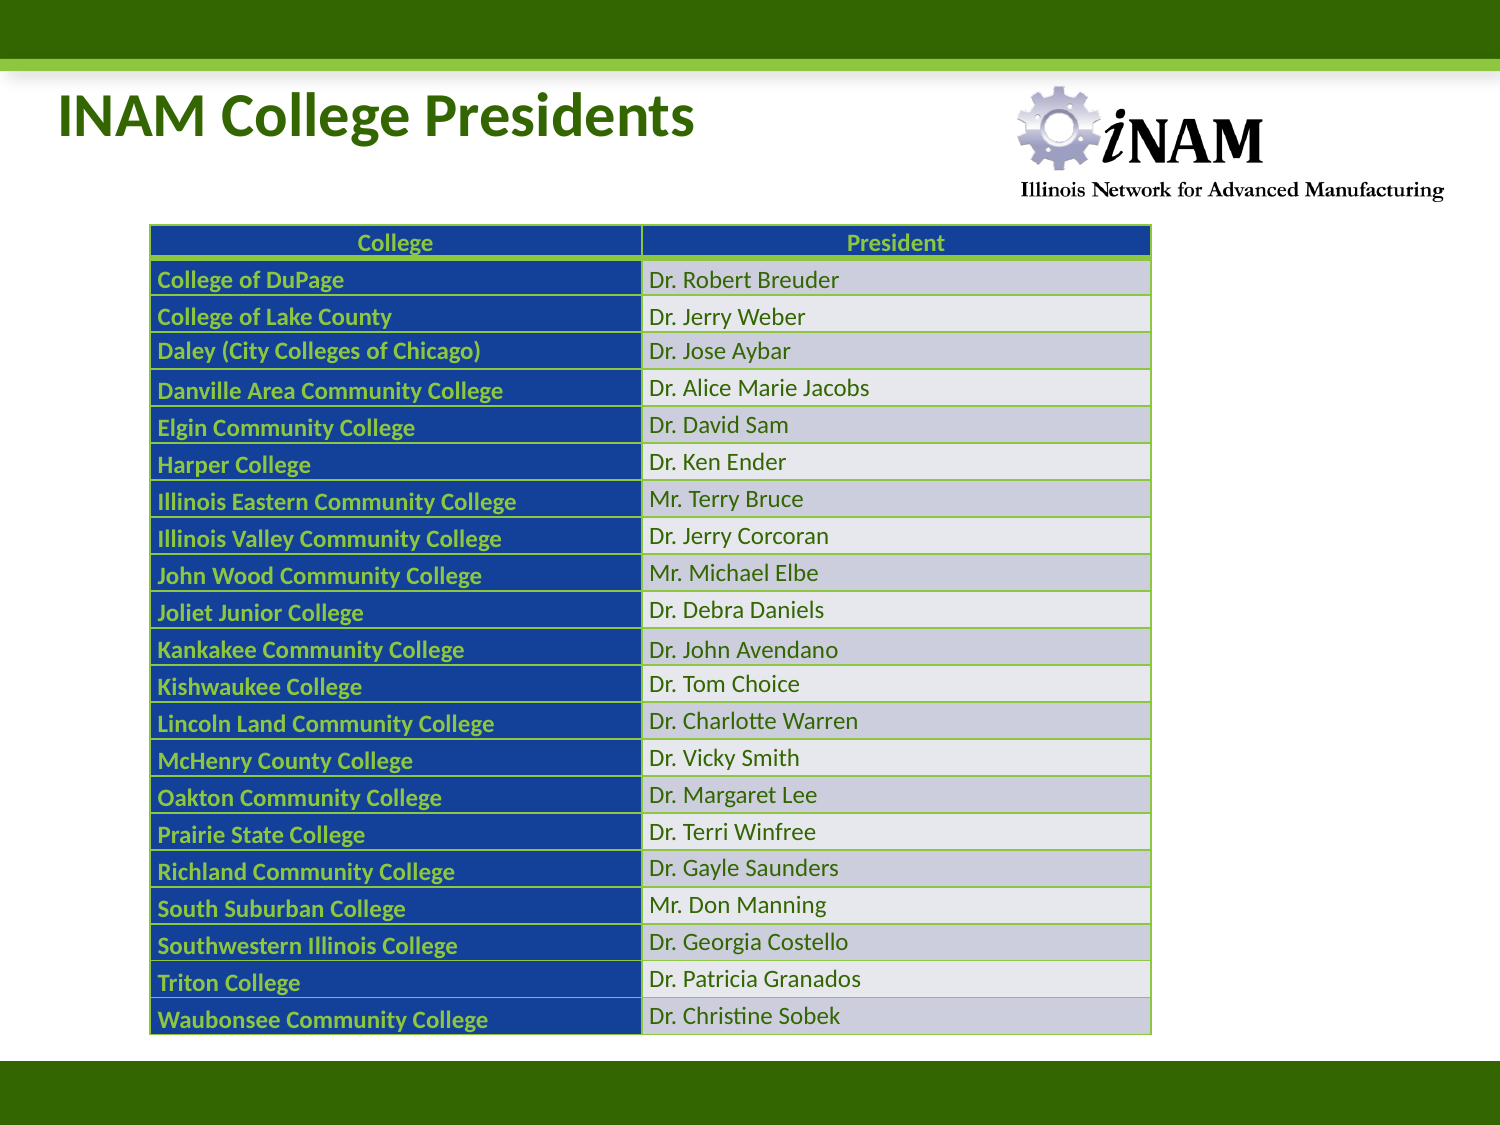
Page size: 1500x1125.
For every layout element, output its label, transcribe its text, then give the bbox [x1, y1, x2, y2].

table_cell Harper College [151, 444, 641, 479]
table_cell Southwestern Illinois College [151, 925, 641, 960]
table_cell Daley (City Colleges of Chicago) [151, 333, 641, 368]
table_cell Dr. Christine Sobek [643, 998, 1150, 1034]
table_cell Dr. Margaret Lee [643, 777, 1150, 812]
table_cell Dr. Gayle Saunders [643, 851, 1150, 886]
table_cell Dr. Vicky Smith [643, 740, 1150, 775]
table_cell Dr. Jerry Weber [643, 296, 1150, 331]
table_cell John Wood Community College [151, 555, 641, 590]
table_cell Richland Community College [151, 851, 641, 886]
table_cell Mr. Terry Bruce [643, 481, 1150, 516]
table_cell Illinois Valley Community College [151, 518, 641, 553]
table_cell Dr. David Sam [643, 407, 1150, 442]
table_header President [643, 226, 1150, 255]
table_cell South Suburban College [151, 888, 641, 923]
table_cell Prairie State College [151, 814, 641, 849]
table_cell Dr. John Avendano [643, 629, 1150, 664]
table_cell Elgin Community College [151, 407, 641, 442]
table_cell Oakton Community College [151, 777, 641, 812]
table_cell Dr. Jose Aybar [643, 333, 1150, 368]
table_cell Dr. Alice Marie Jacobs [643, 370, 1150, 405]
table_cell Mr. Don Manning [643, 888, 1150, 923]
table_cell College of DuPage [151, 261, 641, 294]
table_cell College of Lake County [151, 296, 641, 331]
table_cell Dr. Patricia Granados [643, 961, 1150, 997]
table_cell Dr. Charlotte Warren [643, 703, 1150, 738]
table_cell Joliet Junior College [151, 592, 641, 627]
table_cell Dr. Terri Winfree [643, 814, 1150, 849]
table_cell Mr. Michael Elbe [643, 555, 1150, 590]
table_cell Lincoln Land Community College [151, 703, 641, 738]
table_cell Dr. Robert Breuder [643, 261, 1150, 294]
title INAM College Presidents [51, 78, 1013, 253]
picture [1004, 75, 1451, 210]
table_cell Dr. Georgia Costello [643, 925, 1150, 960]
table_cell Illinois Eastern Community College [151, 481, 641, 516]
table_cell Waubonsee Community College [151, 998, 641, 1034]
table_cell Danville Area Community College [151, 370, 641, 405]
table_cell Dr. Ken Ender [643, 444, 1150, 479]
table_cell Dr. Debra Daniels [643, 592, 1150, 627]
table_cell Dr. Jerry Corcoran [643, 518, 1150, 553]
table_cell Kankakee Community College [151, 629, 641, 664]
table_header College [151, 226, 641, 255]
table_cell Kishwaukee College [151, 666, 641, 701]
table_cell Dr. Tom Choice [643, 666, 1150, 701]
table_cell McHenry County College [151, 740, 641, 775]
table_cell Triton College [151, 961, 641, 997]
